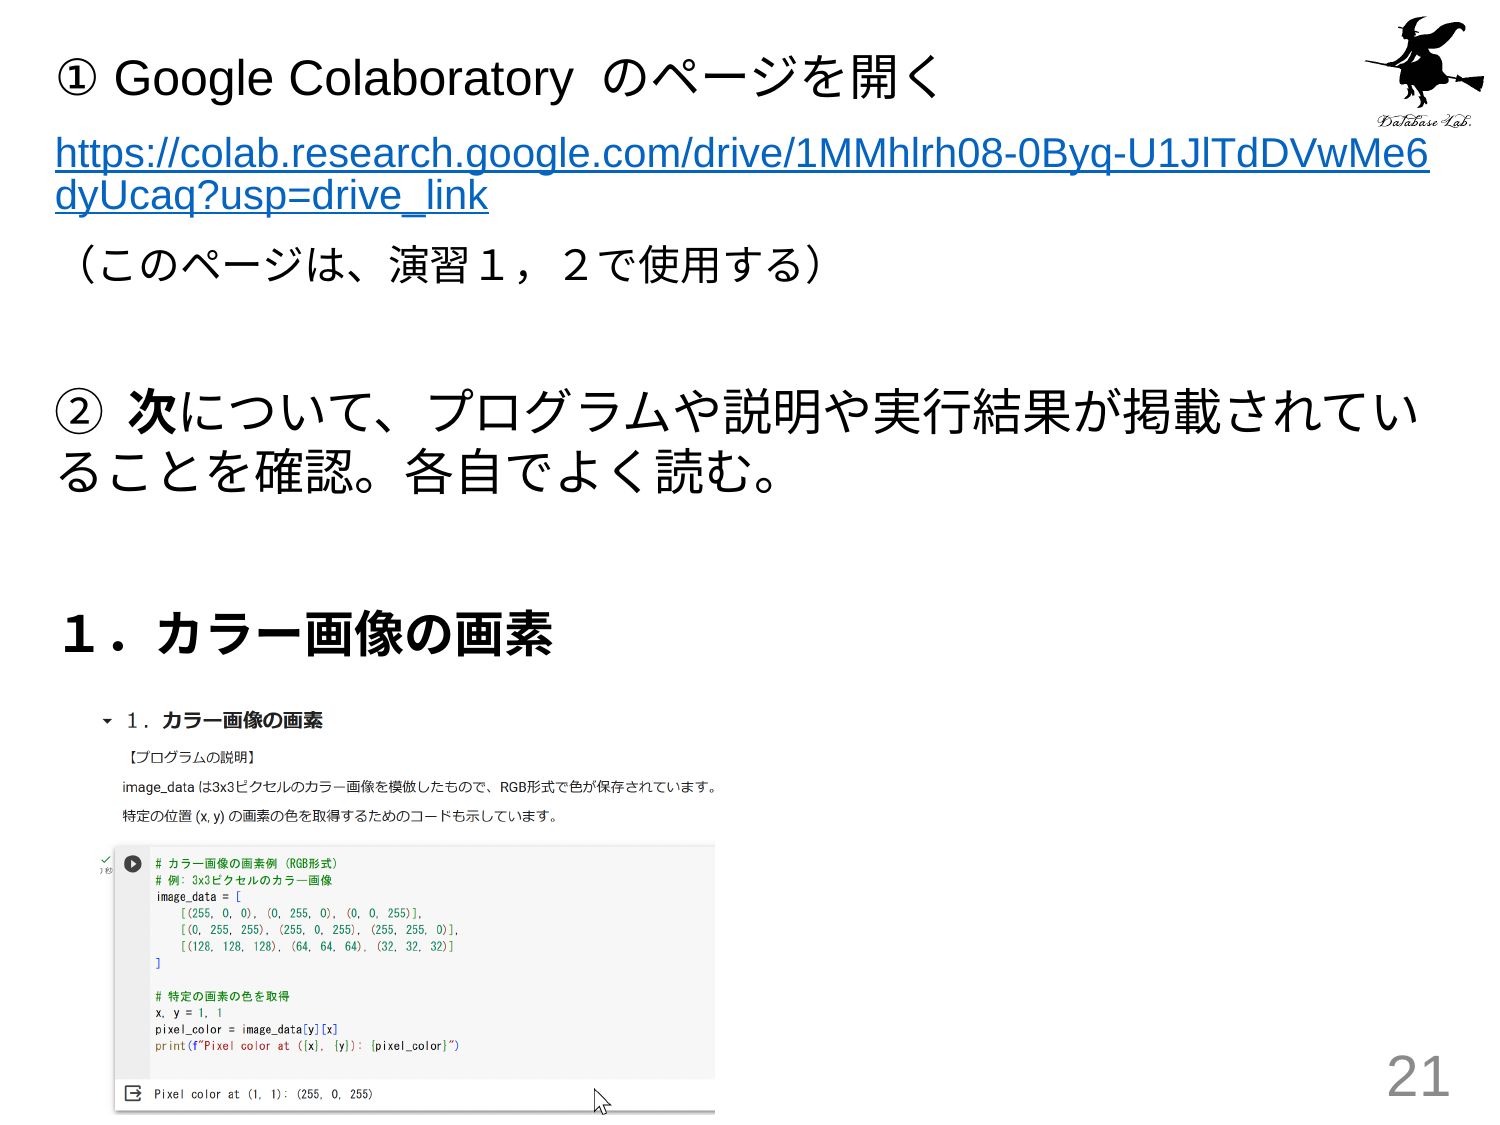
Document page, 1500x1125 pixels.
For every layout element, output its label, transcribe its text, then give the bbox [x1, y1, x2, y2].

picture [100, 704, 715, 1115]
picture [1362, 14, 1486, 130]
list ① Google Colaboratory のページを開く https://colab.research.google.com/drive/1MMhlrh08-0Byq-U1JlTdDVwMe6dyUcaq?usp=drive_link （このページは、演習１，２で使用する） ② 次について、プログラムや説明や実行結果が掲載されていることを確認。各自でよく読む。 １．カラー画像の画素 [39, 37, 1454, 419]
slide_number 21 [1129, 1042, 1467, 1103]
